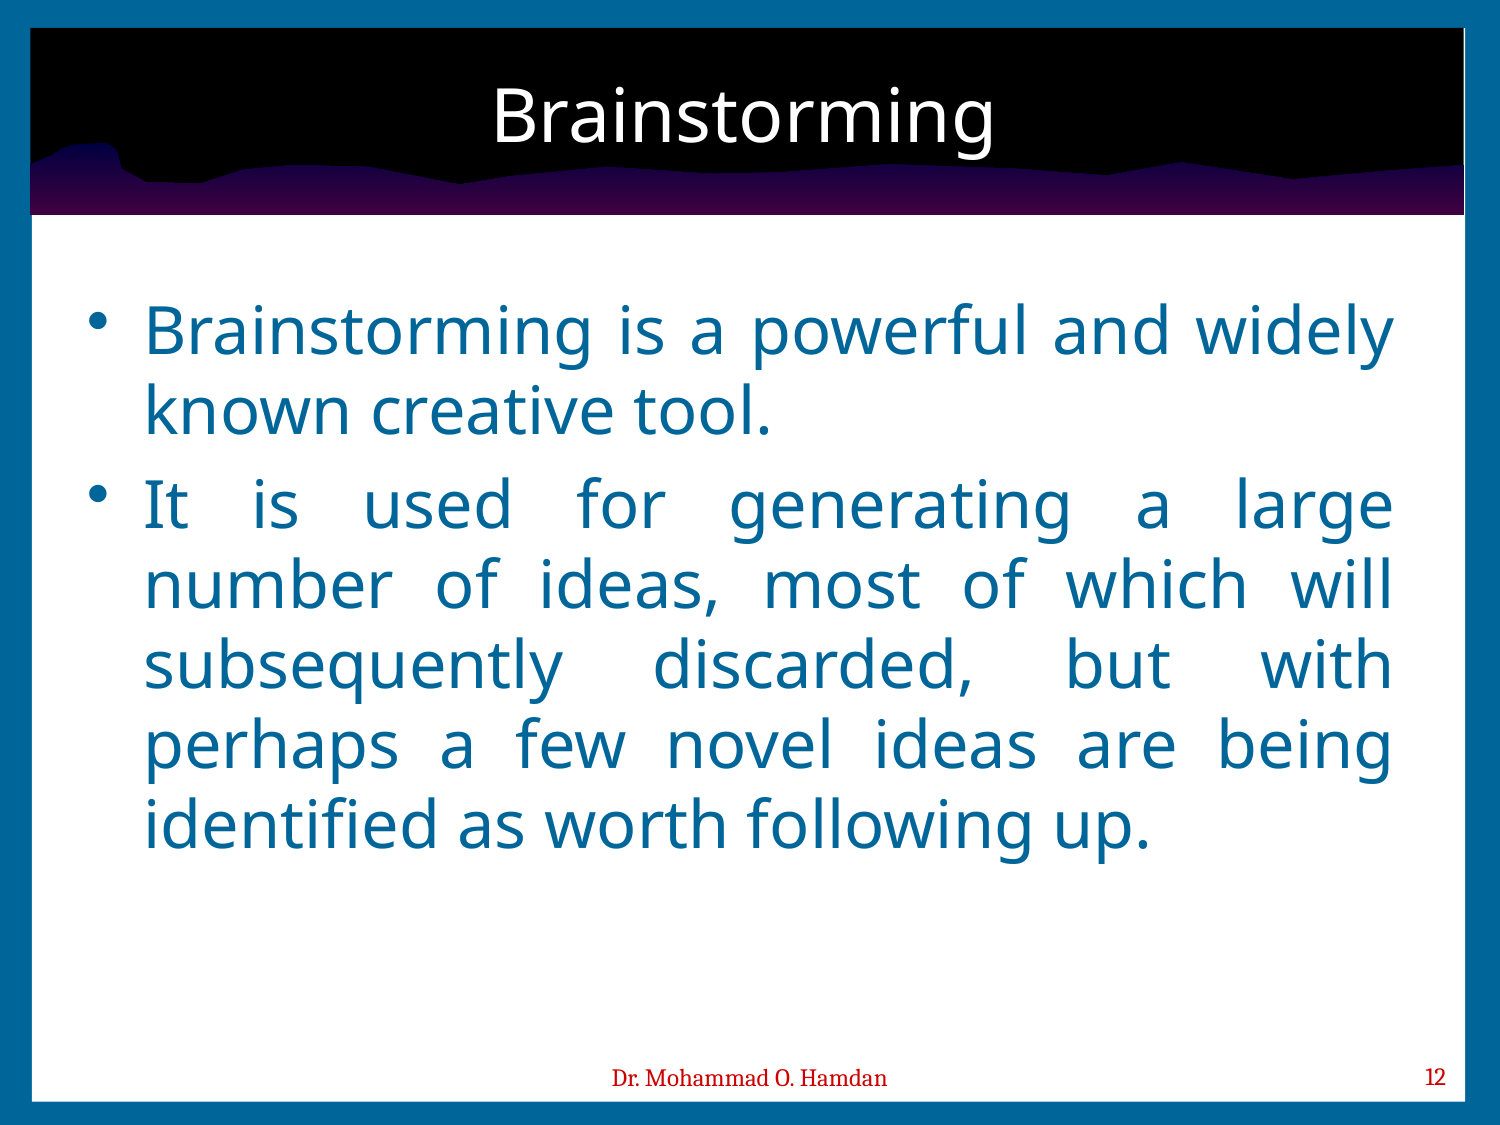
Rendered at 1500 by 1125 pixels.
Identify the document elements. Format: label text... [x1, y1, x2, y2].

slide_number 12 [1186, 1053, 1462, 1098]
title Brainstorming [50, 33, 1438, 192]
footer Dr. Mohammad O. Hamdan [512, 1053, 988, 1100]
list Brainstorming is a powerful and widely known creative tool. It is used for generating a large number of ideas, most of which will subsequently discarded, but with perhaps a few novel ideas are being identified as worth following up. [71, 280, 1412, 1011]
